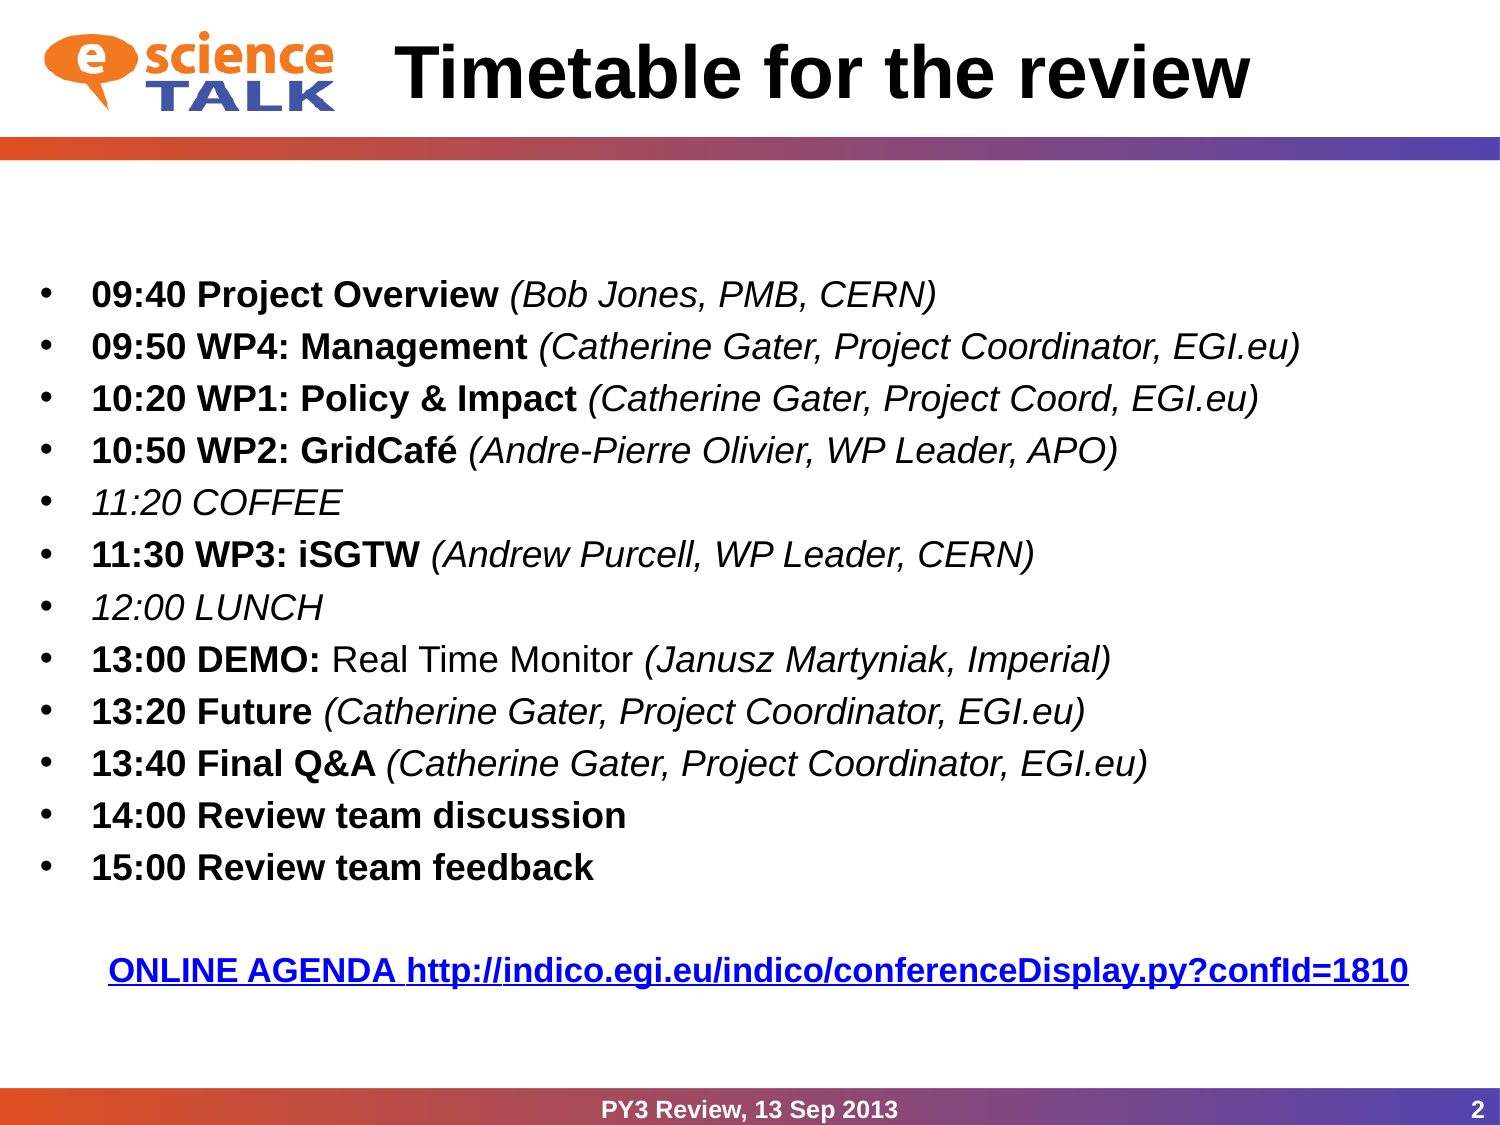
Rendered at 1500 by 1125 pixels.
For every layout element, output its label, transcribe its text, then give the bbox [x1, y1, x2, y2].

title Timetable for the review [147, 0, 1498, 138]
picture [0, 0, 1500, 1125]
slide_number 2 [1149, 1085, 1500, 1125]
footer PY3 Review, 13 Sep 2013 [512, 1085, 988, 1125]
list 09:40 Project Overview (Bob Jones, PMB, CERN) 09:50 WP4: Management (Catherine Gater, Project Coordinator, EGI.eu) 10:20 WP1: Policy & Impact (Catherine Gater, Project Coord, EGI.eu) 10:50 WP2: GridCafé (Andre-Pierre Olivier, WP Leader, APO) 11:20 COFFEE 11:30 WP3: iSGTW (Andrew Purcell, WP Leader, CERN) 12:00 LUNCH 13:00 DEMO: Real Time Monitor (Janusz Martyniak, Imperial) 13:20 Future (Catherine Gater, Project Coordinator, EGI.eu) 13:40 Final Q&A (Catherine Gater, Project Coordinator, EGI.eu) 14:00 Review team discussion 15:00 Review team feedback ONLINE AGENDA http://indico.egi.eu/indico/conferenceDisplay.py?confId=1810 [24, 262, 1500, 1005]
